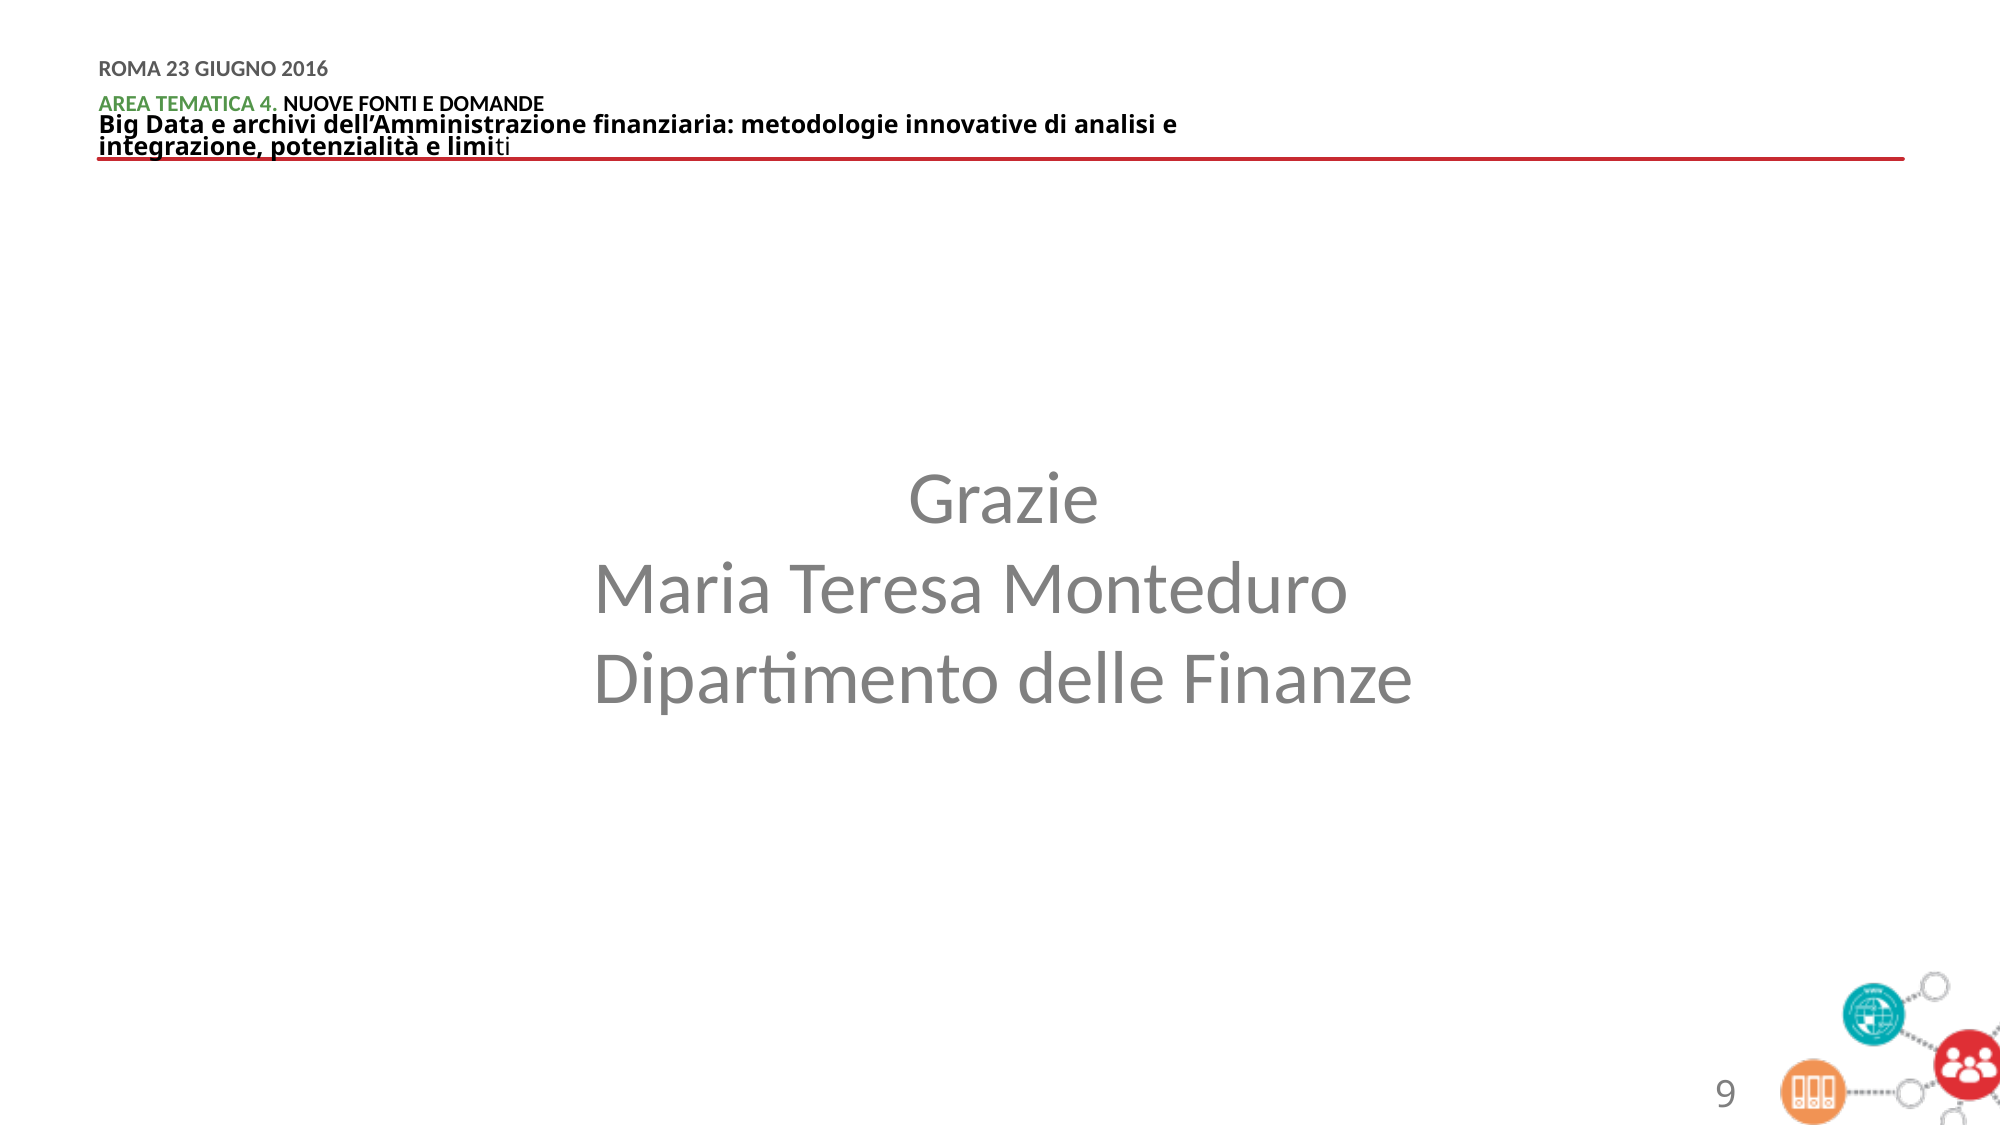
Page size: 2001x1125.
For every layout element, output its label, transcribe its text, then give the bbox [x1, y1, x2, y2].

text_box Grazie Maria Teresa Monteduro Dipartimento delle Finanze [578, 441, 1430, 727]
slide_number 9 [1633, 1062, 1752, 1116]
